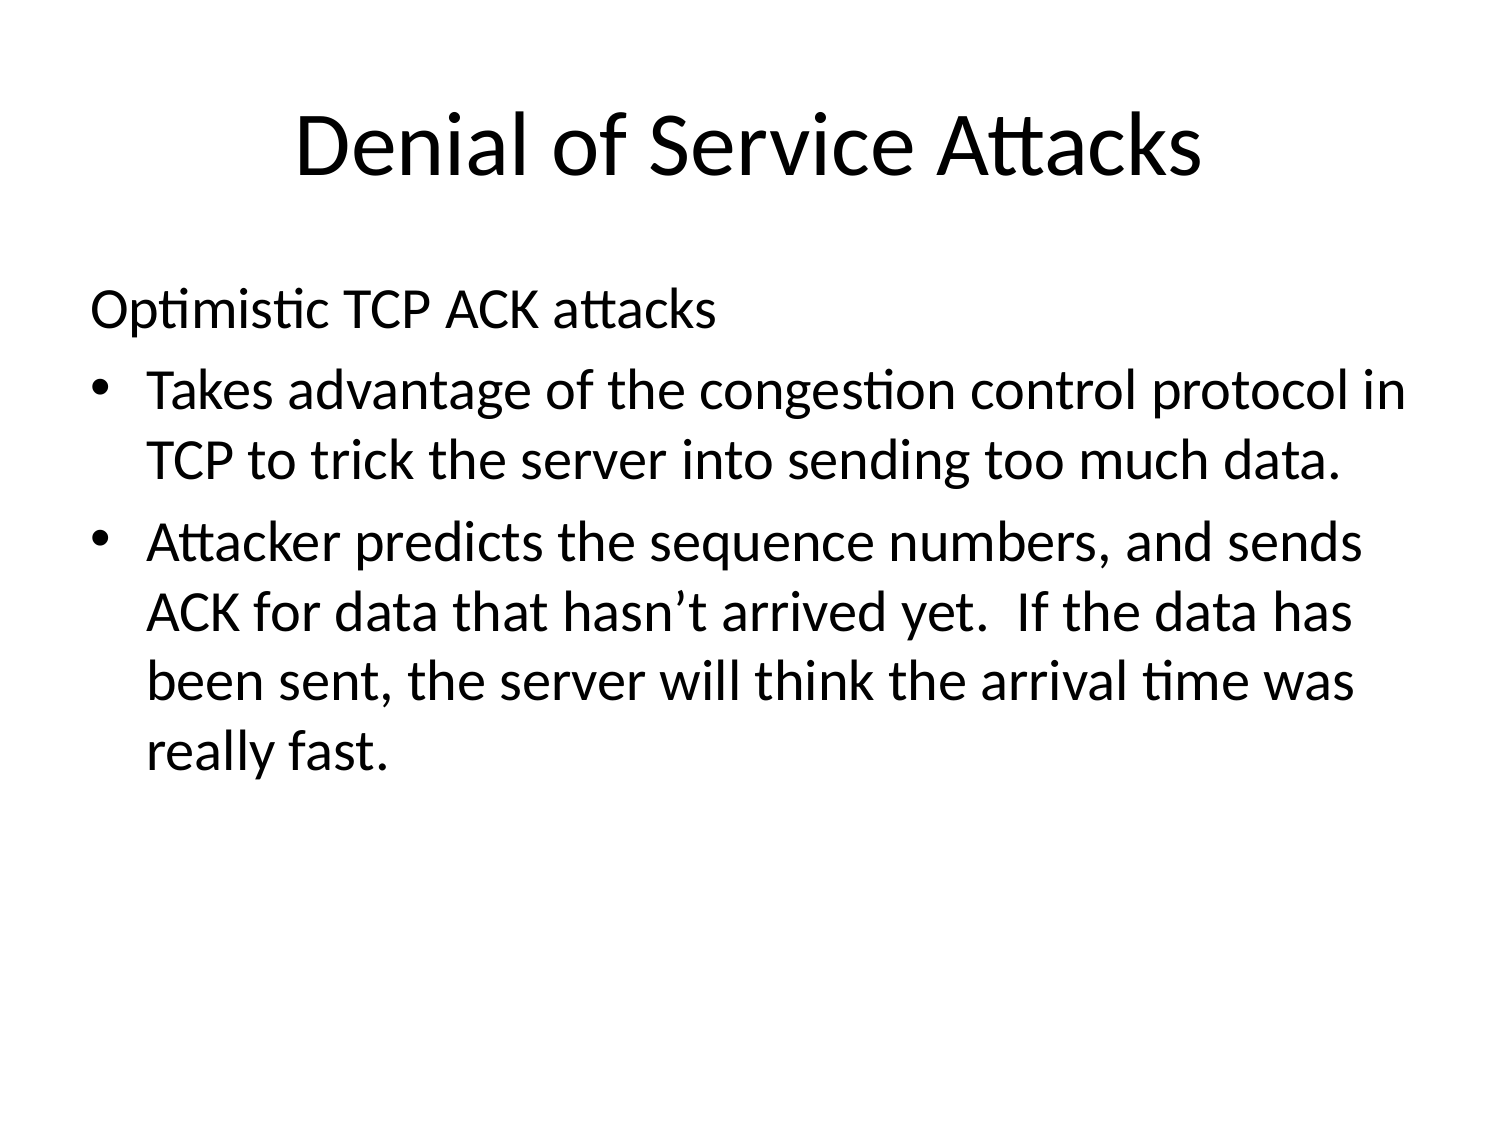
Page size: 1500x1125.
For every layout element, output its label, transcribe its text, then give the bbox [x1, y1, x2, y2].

title Denial of Service Attacks [75, 45, 1425, 233]
list Optimistic TCP ACK attacks Takes advantage of the congestion control protocol in TCP to trick the server into sending too much data. Attacker predicts the sequence numbers, and sends ACK for data that hasn’t arrived yet. If the data has been sent, the server will think the arrival time was really fast. [75, 262, 1425, 1005]
